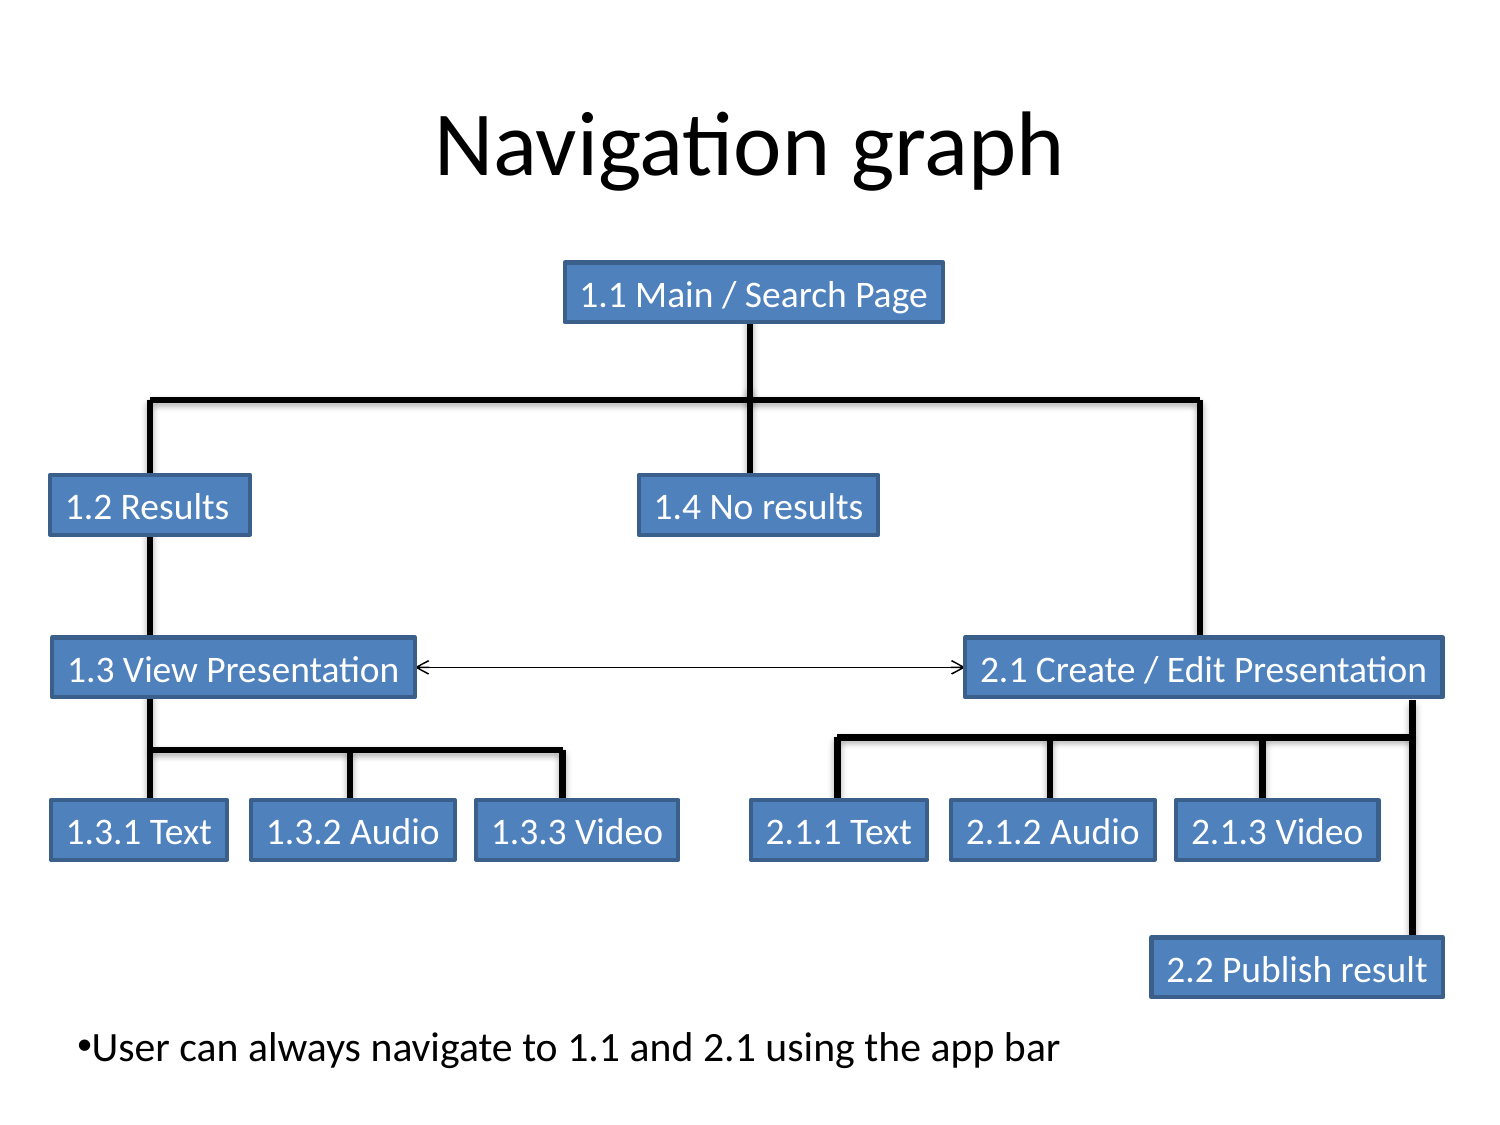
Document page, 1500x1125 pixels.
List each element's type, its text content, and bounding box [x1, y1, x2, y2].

text_box 1.1 Main / Search Page [563, 260, 945, 324]
text_box 2.1.2 Audio [949, 798, 1157, 862]
text_box 1.3.1 Text [49, 798, 229, 862]
text_box 2.1.3 Video [1174, 798, 1381, 862]
text_box 2.1.1 Text [749, 798, 929, 862]
text_box 1.2 Results [48, 473, 252, 537]
text_box 1.3.2 Audio [249, 798, 457, 862]
text_box 1.4 No results [637, 473, 880, 537]
text_box User can always navigate to 1.1 and 2.1 using the app bar [62, 1012, 1150, 1078]
text_box 1.3.3 Video [474, 798, 680, 862]
title Navigation graph [75, 45, 1425, 233]
text_box 2.1 Create / Edit Presentation [963, 635, 1445, 699]
text_box 1.3 View Presentation [50, 635, 417, 699]
text_box 2.2 Publish result [1149, 935, 1445, 999]
